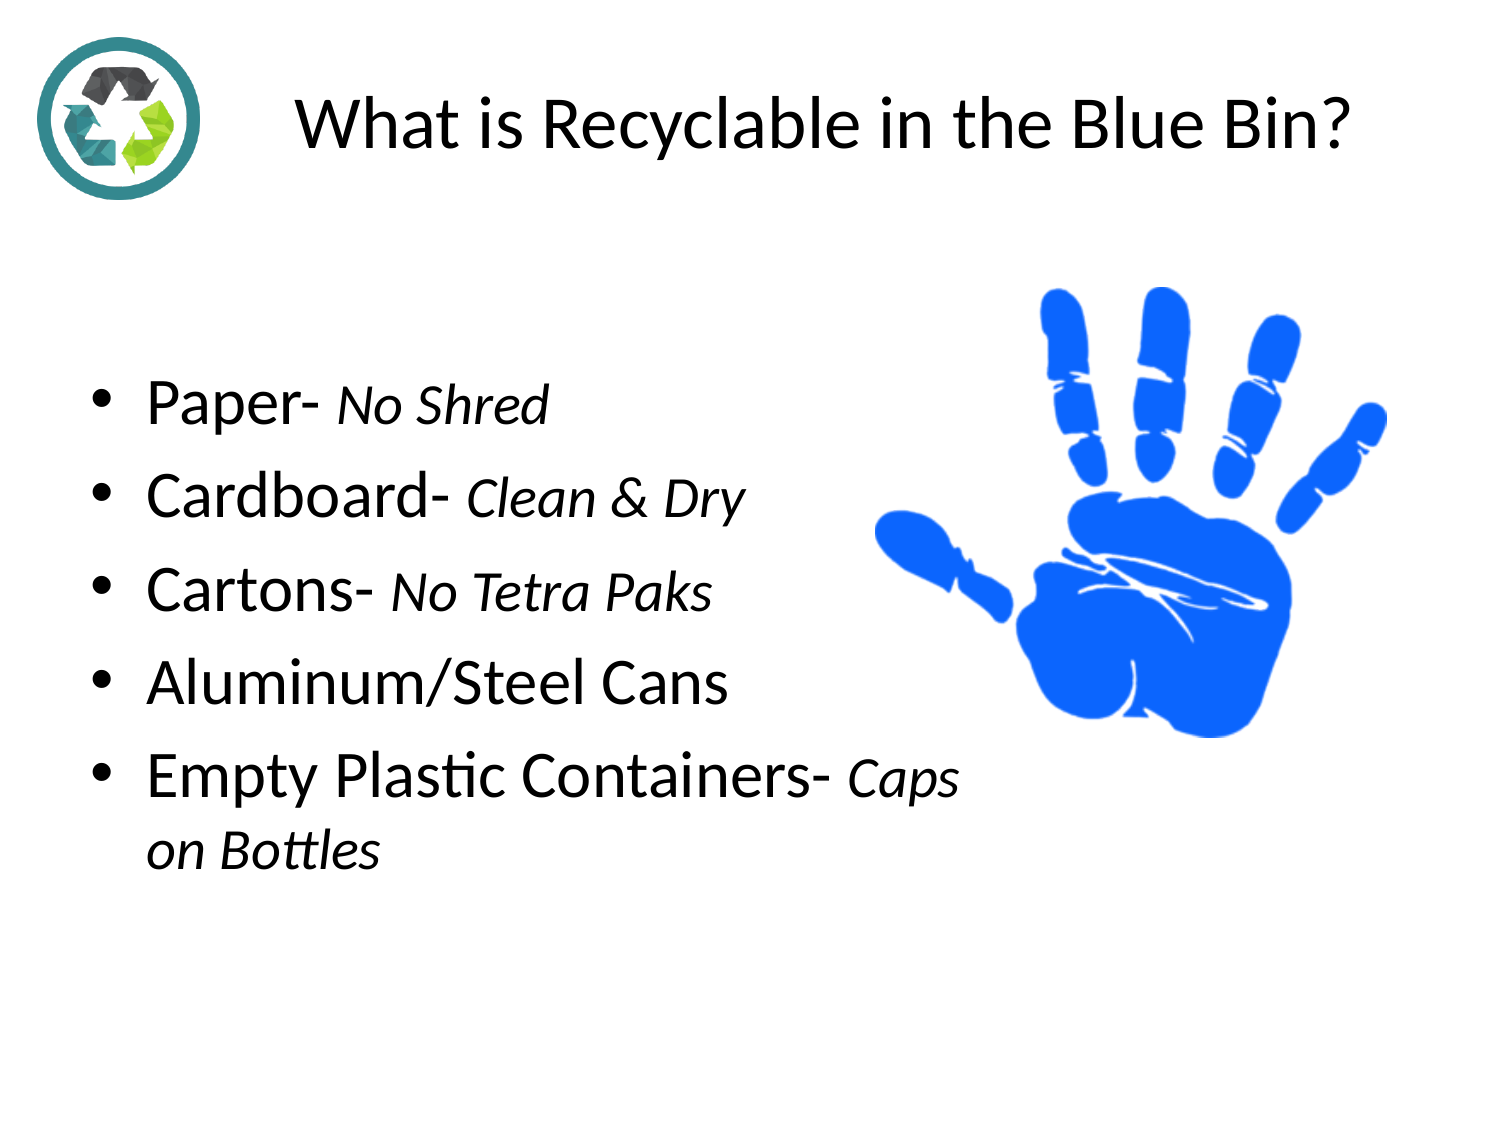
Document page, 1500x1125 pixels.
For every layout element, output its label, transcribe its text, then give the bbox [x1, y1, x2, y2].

title What is Recyclable in the Blue Bin? [150, 24, 1500, 213]
list Paper- No Shred Cardboard- Clean & Dry Cartons- No Tetra Paks Aluminum/Steel Cans Empty Plastic Containers- Caps on Bottles [75, 350, 988, 1005]
picture [37, 37, 201, 201]
picture [874, 287, 1387, 738]
